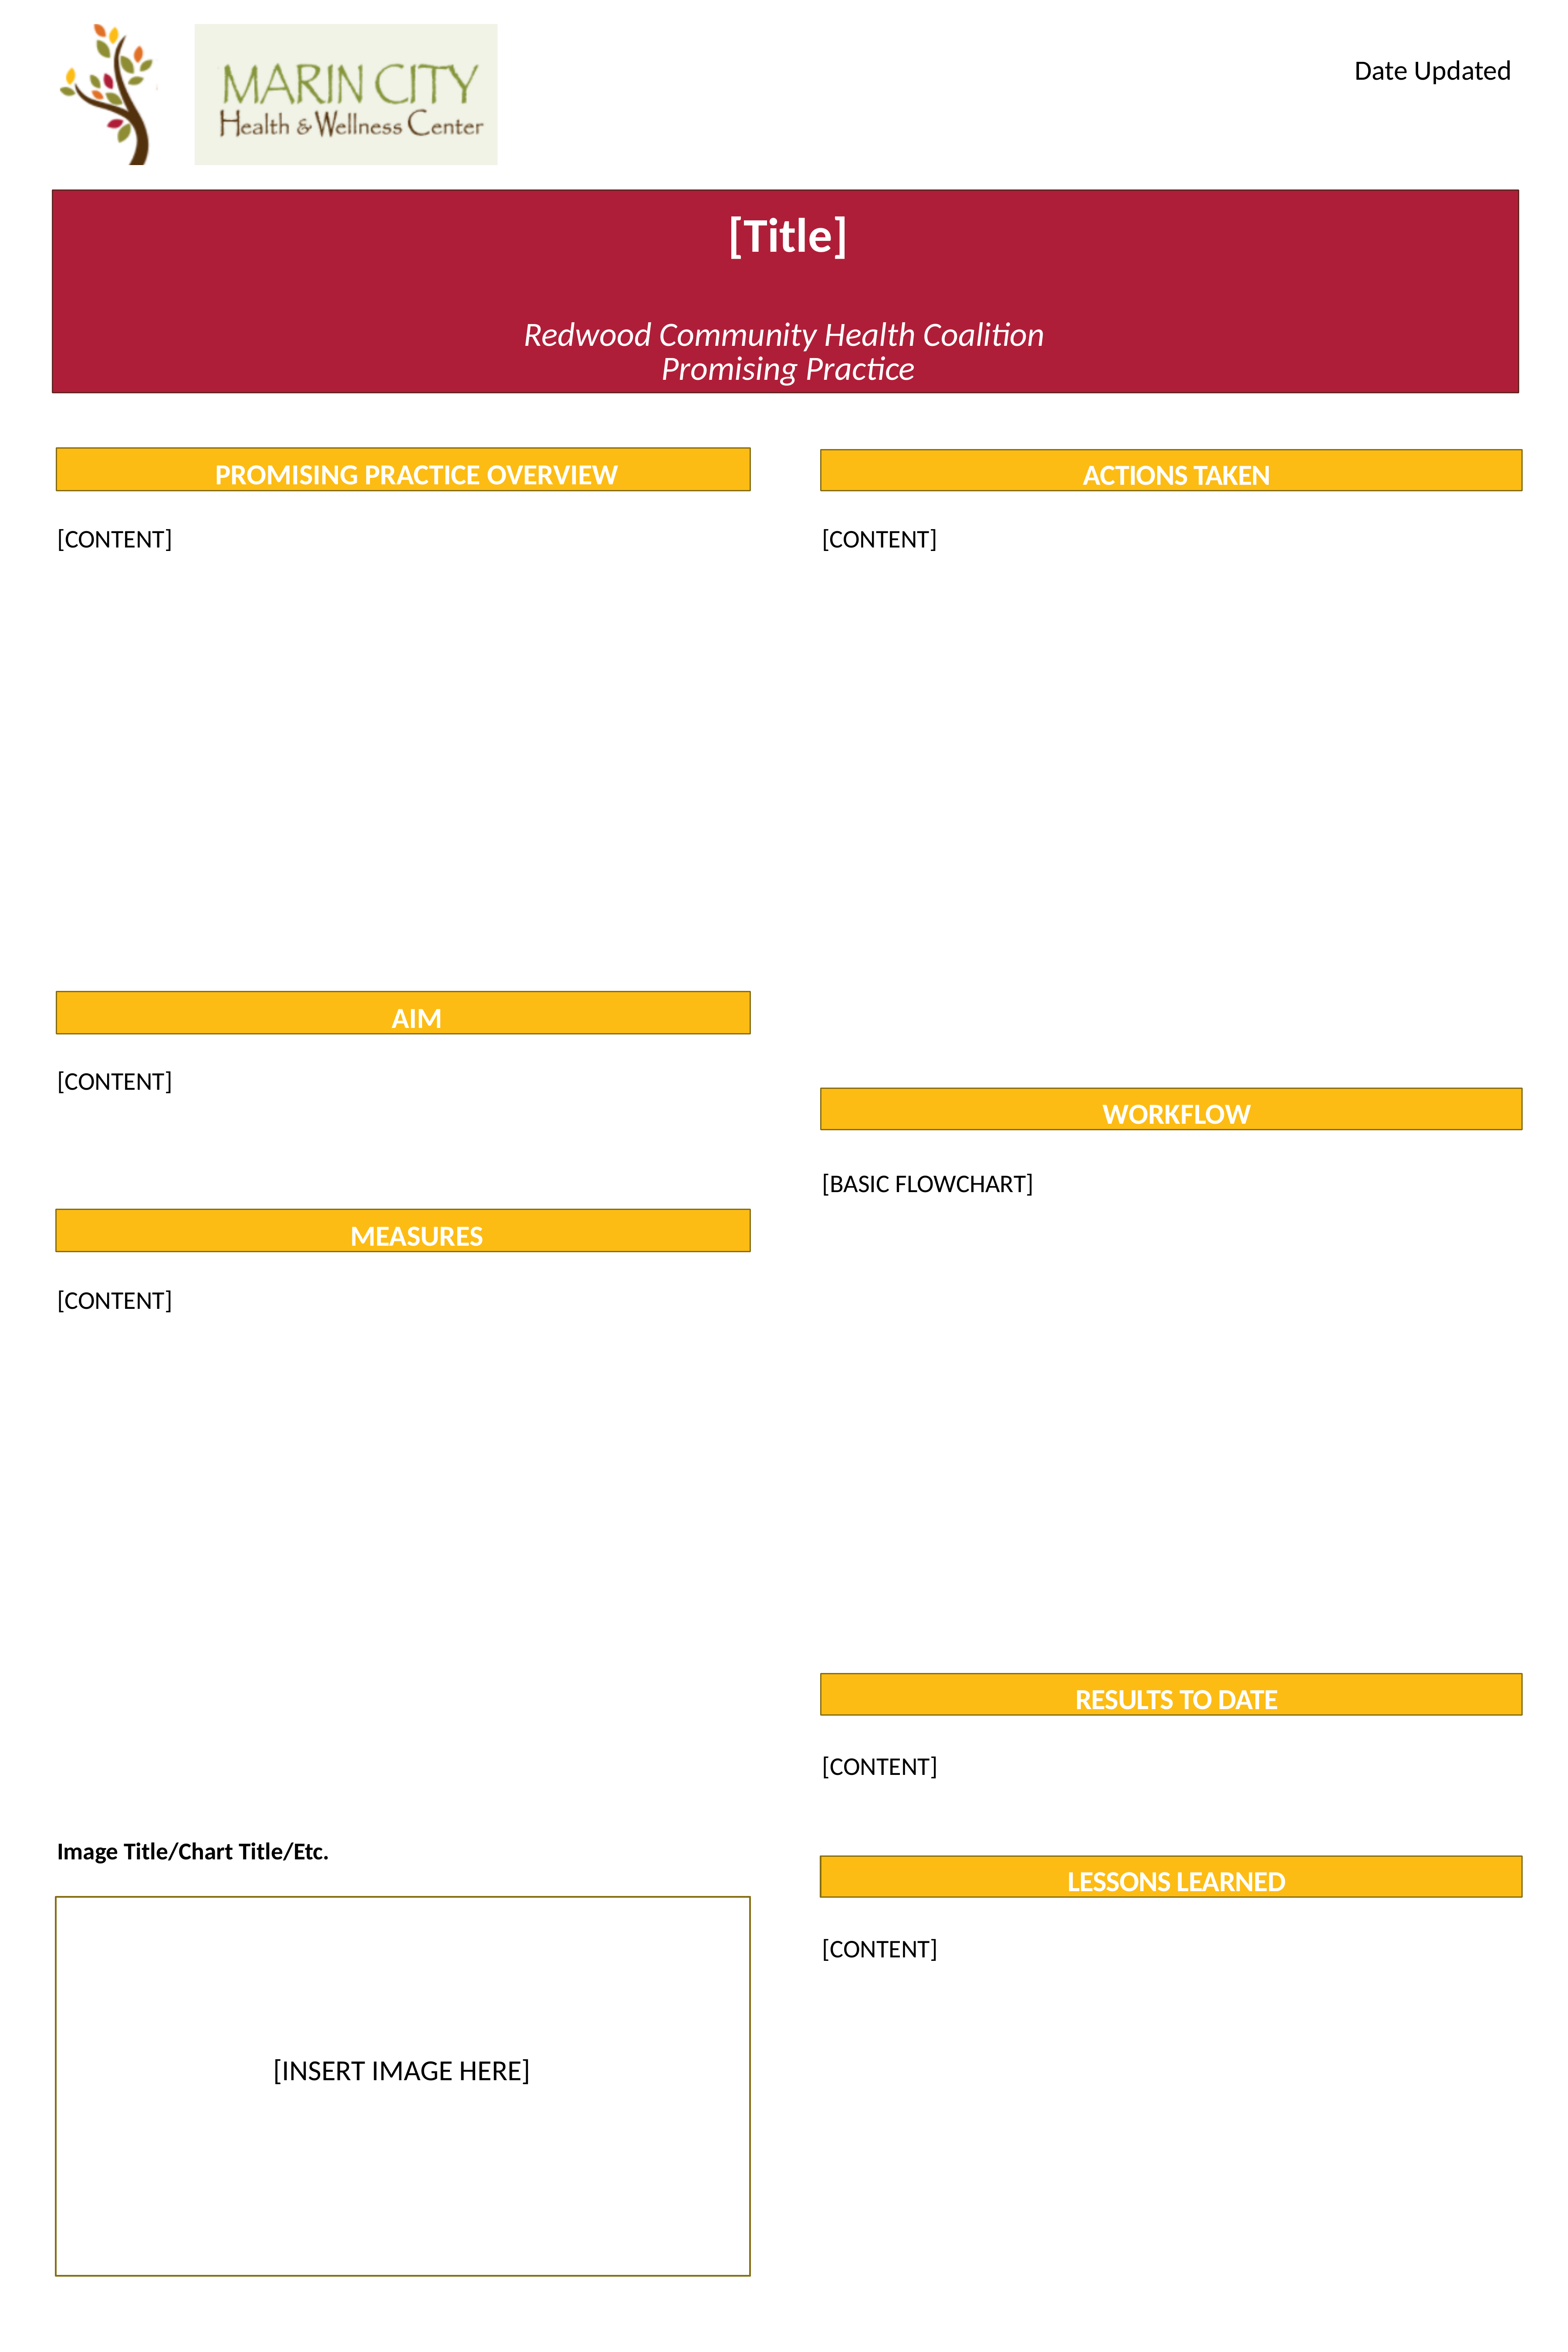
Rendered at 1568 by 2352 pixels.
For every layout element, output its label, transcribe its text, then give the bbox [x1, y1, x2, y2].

text_box LESSONS LEARNED [820, 1856, 1522, 1897]
text_box [CONTENT] [56, 1066, 750, 1095]
text_box [52, 190, 1519, 393]
text_box [CONTENT] [821, 1751, 1523, 1780]
text_box RESULTS TO DATE [821, 1673, 1522, 1715]
text_box [BASIC FLOWCHART] [821, 1168, 1523, 1198]
title [Title] [56, 390, 1521, 592]
text_box [CONTENT] [56, 524, 750, 553]
text_box [CONTENT] [821, 524, 1522, 553]
text_box ACTIONS TAKEN [821, 449, 1522, 491]
text_box [INSERT IMAGE HERE] [55, 1896, 751, 2277]
text_box AIM [56, 991, 750, 1034]
text_box [CONTENT] [821, 1933, 1523, 1963]
text_box WORKFLOW [821, 1088, 1522, 1130]
text_box Redwood Community Health Coalition Promising Practice [56, 315, 1521, 390]
text_box MEASURES [56, 1209, 750, 1252]
title [Title] [56, 199, 1521, 315]
text_box [CONTENT] [56, 1285, 750, 1314]
text_box Date Updated [1348, 48, 1523, 89]
text_box PROMISING PRACTICE OVERVIEW [56, 448, 750, 491]
picture [55, 24, 499, 165]
text_box Image Title/Chart Title/Etc. [56, 1835, 750, 1865]
